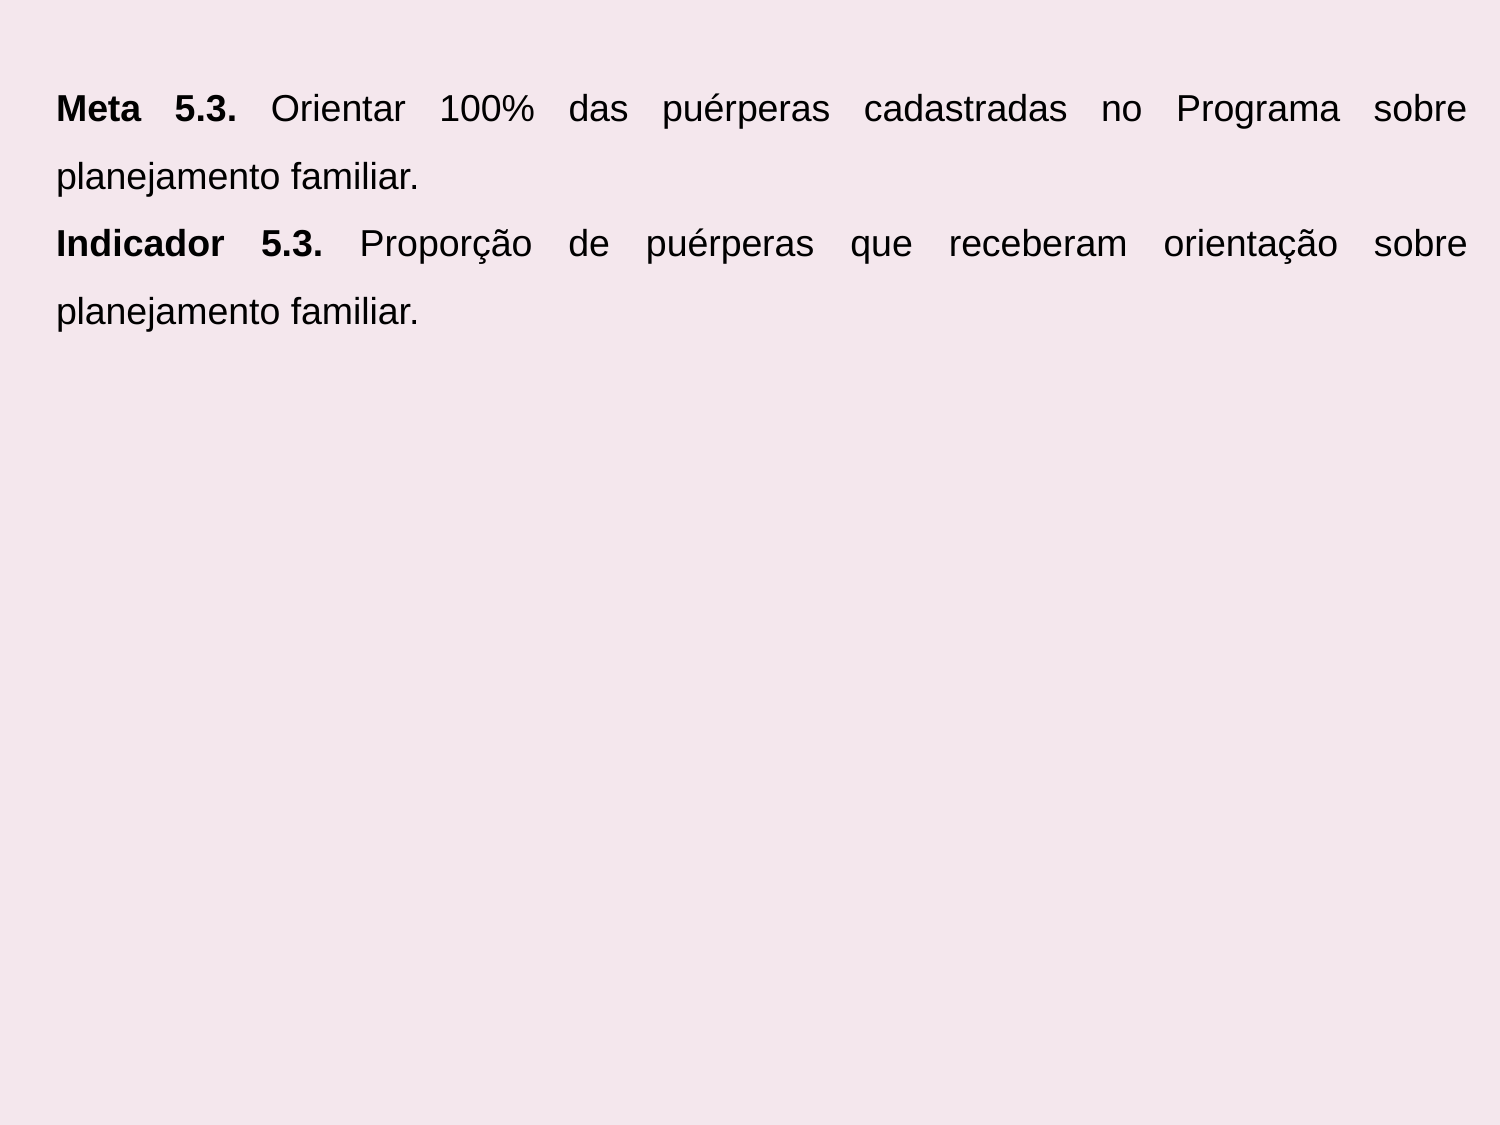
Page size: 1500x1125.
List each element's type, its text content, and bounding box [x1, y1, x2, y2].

text_box Meta 5.3. Orientar 100% das puérperas cadastradas no Programa sobre planejamento familiar. Indicador 5.3. Proporção de puérperas que receberam orientação sobre planejamento familiar. [41, 54, 1483, 340]
